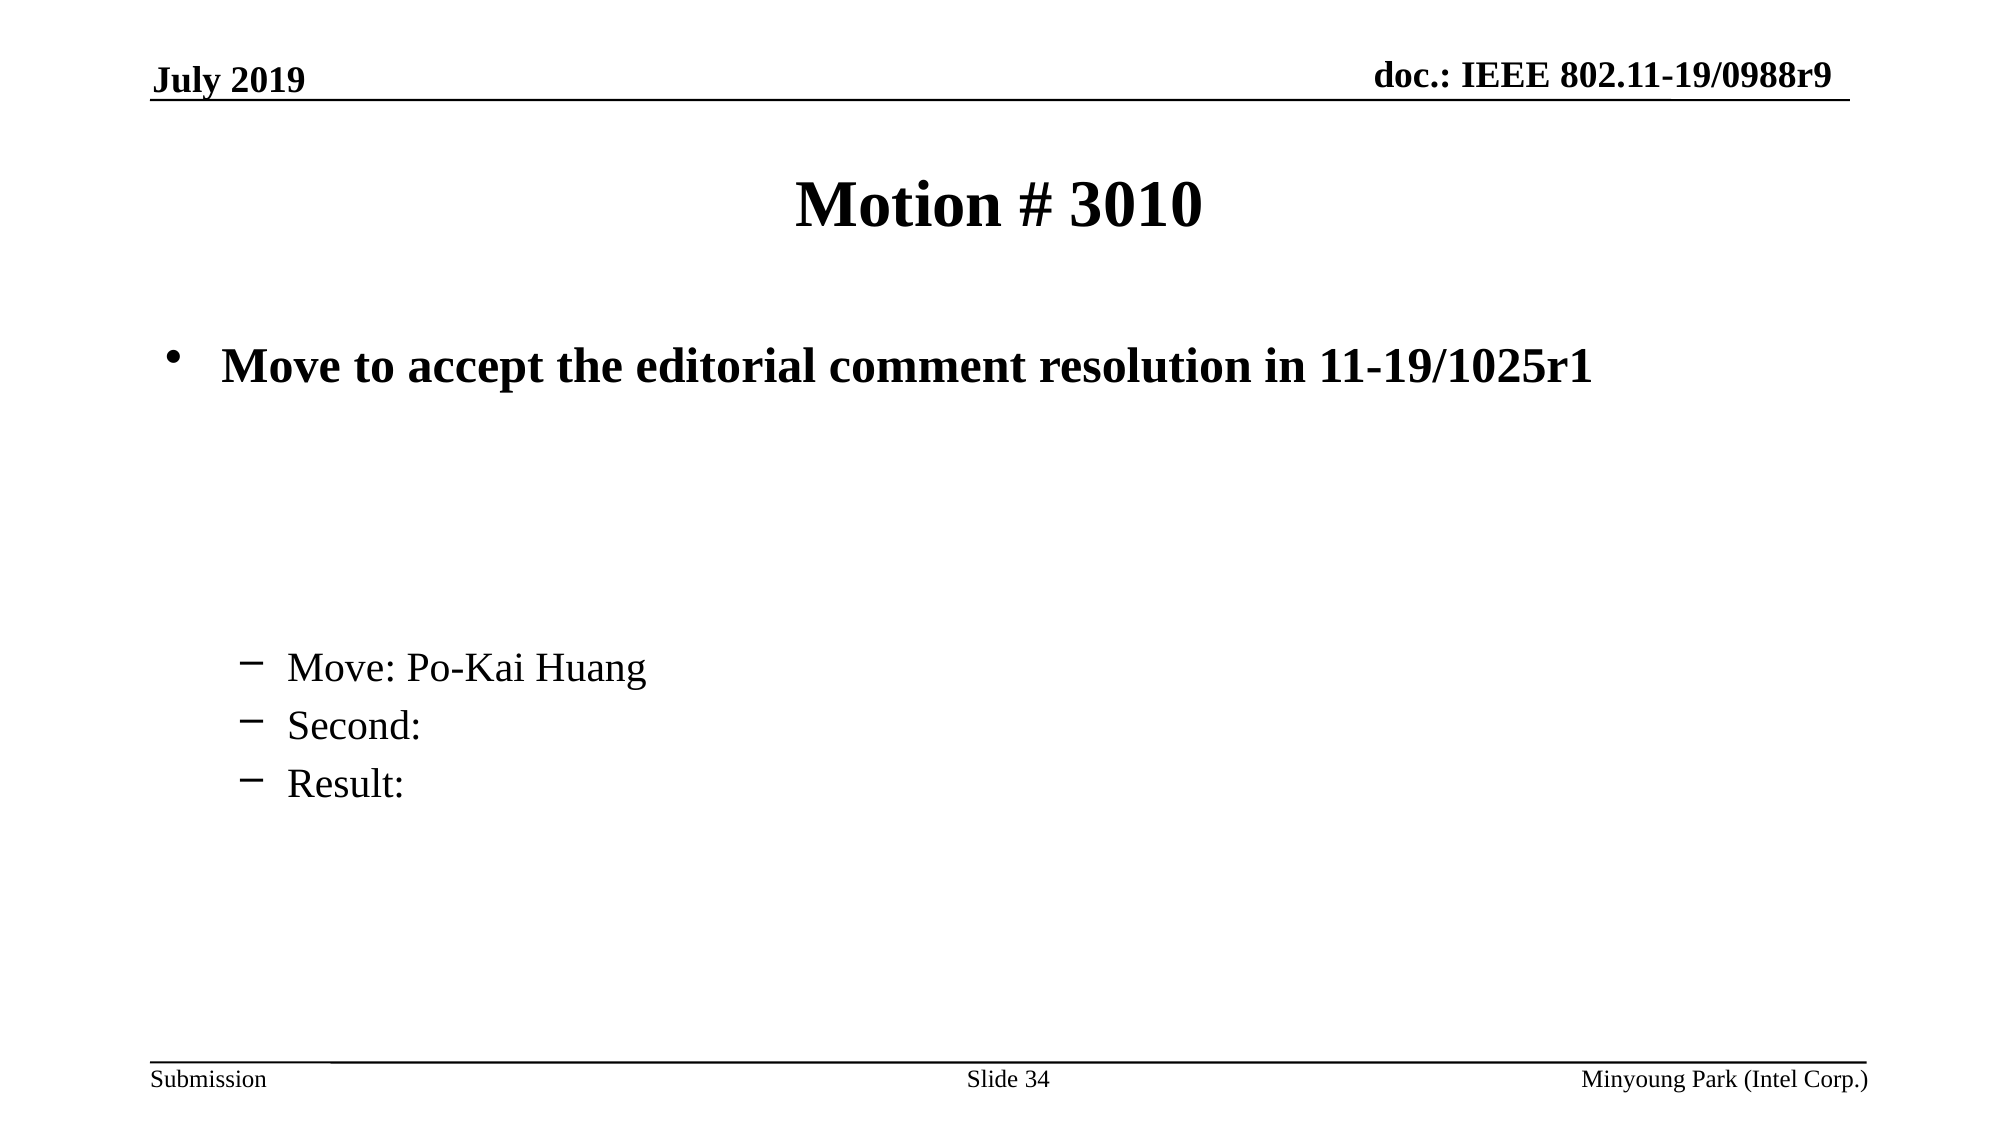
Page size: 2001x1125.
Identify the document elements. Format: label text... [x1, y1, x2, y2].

footer Minyoung Park (Intel Corp.) [1266, 1061, 1869, 1093]
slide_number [152, 54, 347, 101]
list Move to accept the editorial comment resolution in 11-19/1025r1 Move: Po-Kai Huang Second: Result: [150, 324, 1850, 1000]
title Motion # 3010 [150, 112, 1850, 288]
slide_number Slide 34 [964, 1061, 1053, 1093]
